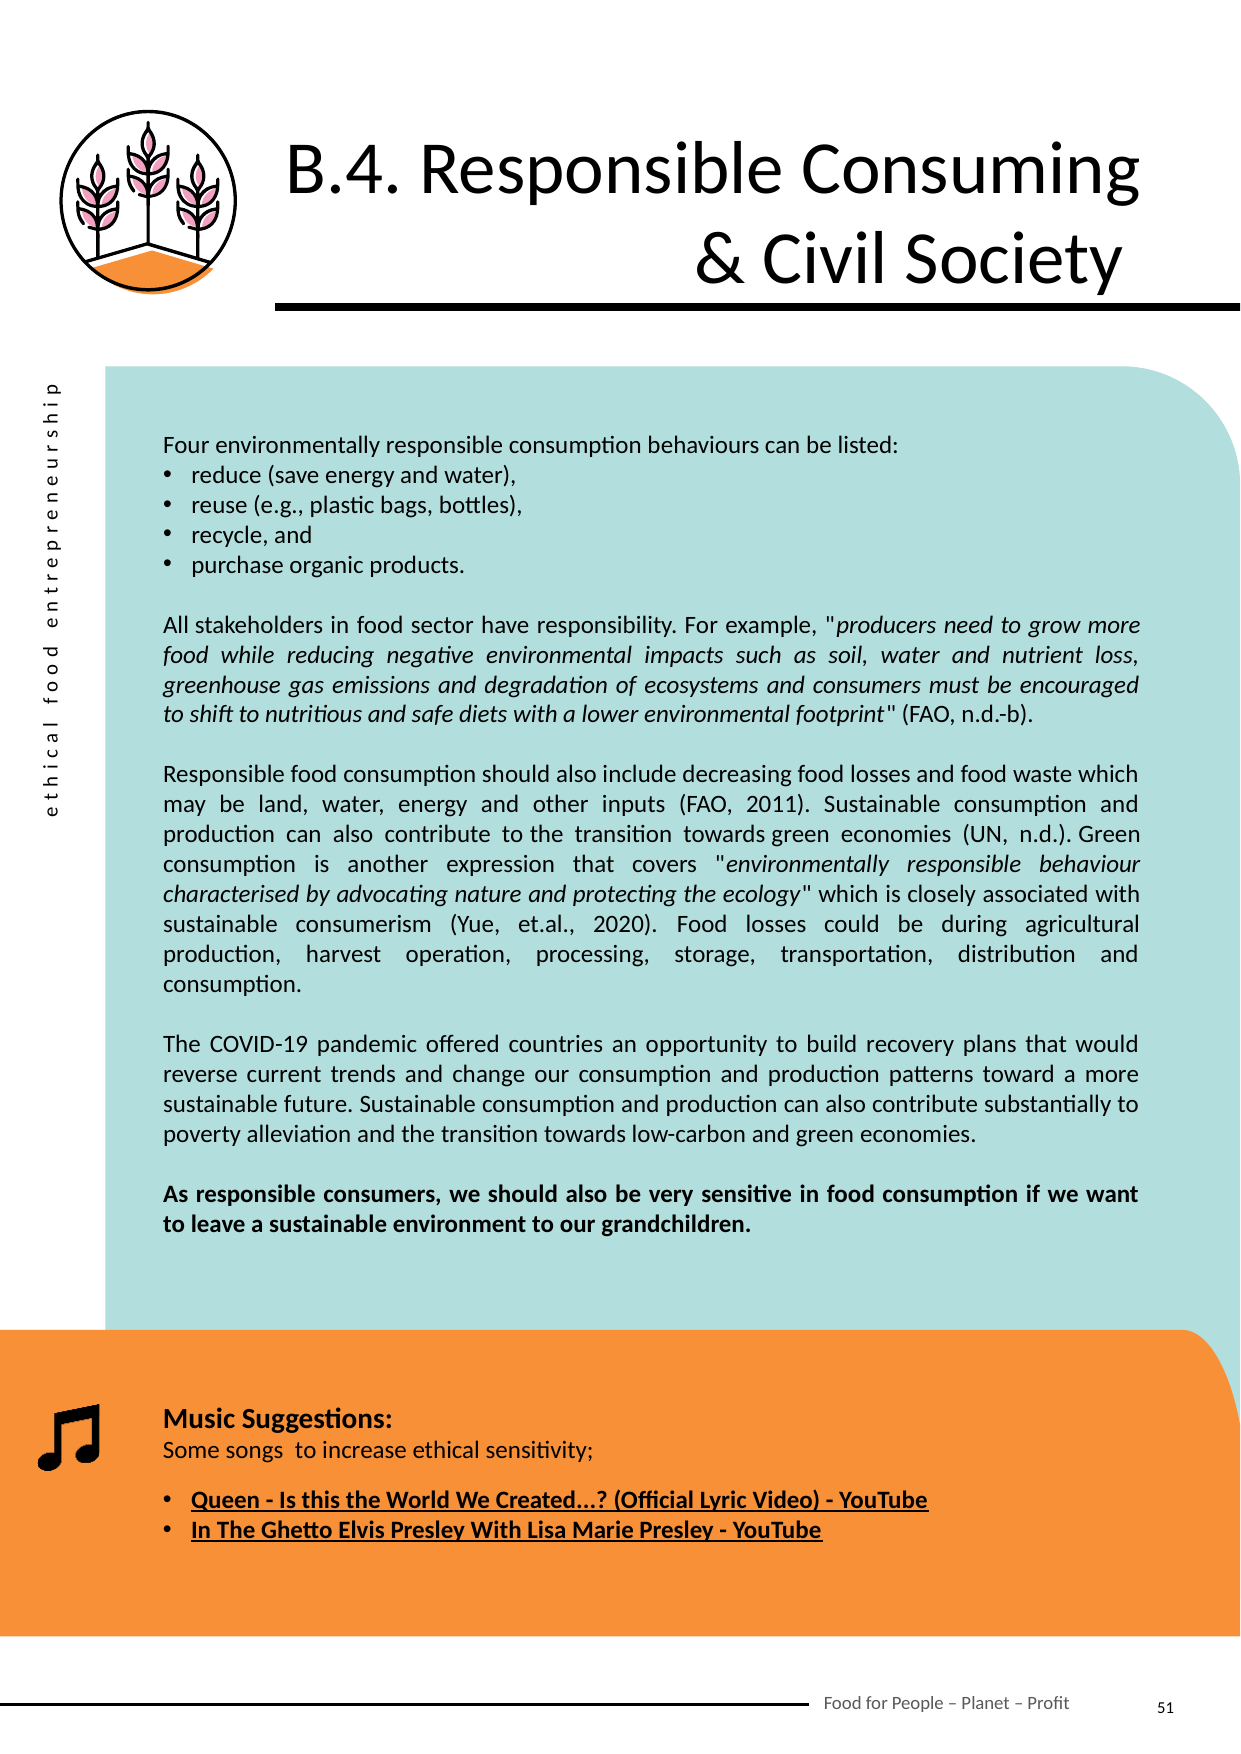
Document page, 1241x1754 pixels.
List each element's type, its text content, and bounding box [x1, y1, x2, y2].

picture [35, 1404, 102, 1471]
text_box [59, 109, 237, 295]
text_box Music Suggestions: Some songs to increase ethical sensitivity; Queen - Is this the World We Created...? (Official Lyric Video) - YouTube In The Ghetto Elvis Presley With Lisa Marie Presley - YouTube [148, 1391, 1241, 1551]
list B.4. Responsible Consuming & Civil Society [237, 110, 1157, 267]
text_box 51 [1017, 1648, 1189, 1725]
list Four environmentally responsible consumption behaviours can be listed: reduce (save energy and water), reuse (e.g., plastic bags, bottles), recycle, and purchase organic products. All stakeholders in food sector have responsibility. For example, "producers need to grow more food while reducing negative environmental impacts such as soil, water and nutrient loss, greenhouse gas emissions and degradation of ecosystems and consumers must be encouraged to shift to nutritious and safe diets with a lower environmental footprint" (FAO, n.d.-b). Responsible food consumption should also include decreasing food losses and food waste which may be land, water, energy and other inputs (FAO, 2011). Sustainable consumption and production can also contribute to the transition towards green economies (UN, n.d.). Green consumption is another expression that covers "environmentally responsible behaviour characterised by advocating nature and protecting the ecology" which is closely associated with sustainable consumerism (Yue, et.al., 2020). Food losses could be during agricultural production, harvest operation, processing, storage, transportation, distribution and consumption. The COVID-19 pandemic offered countries an opportunity to build recovery plans that would reverse current trends and change our consumption and production patterns toward a more sustainable future. Sustainable consumption and production can also contribute substantially to poverty alleviation and the transition towards low-carbon and green economies. As responsible consumers, we should also be very sensitive in food consumption if we want to leave a sustainable environment to our grandchildren. [148, 421, 1156, 1290]
